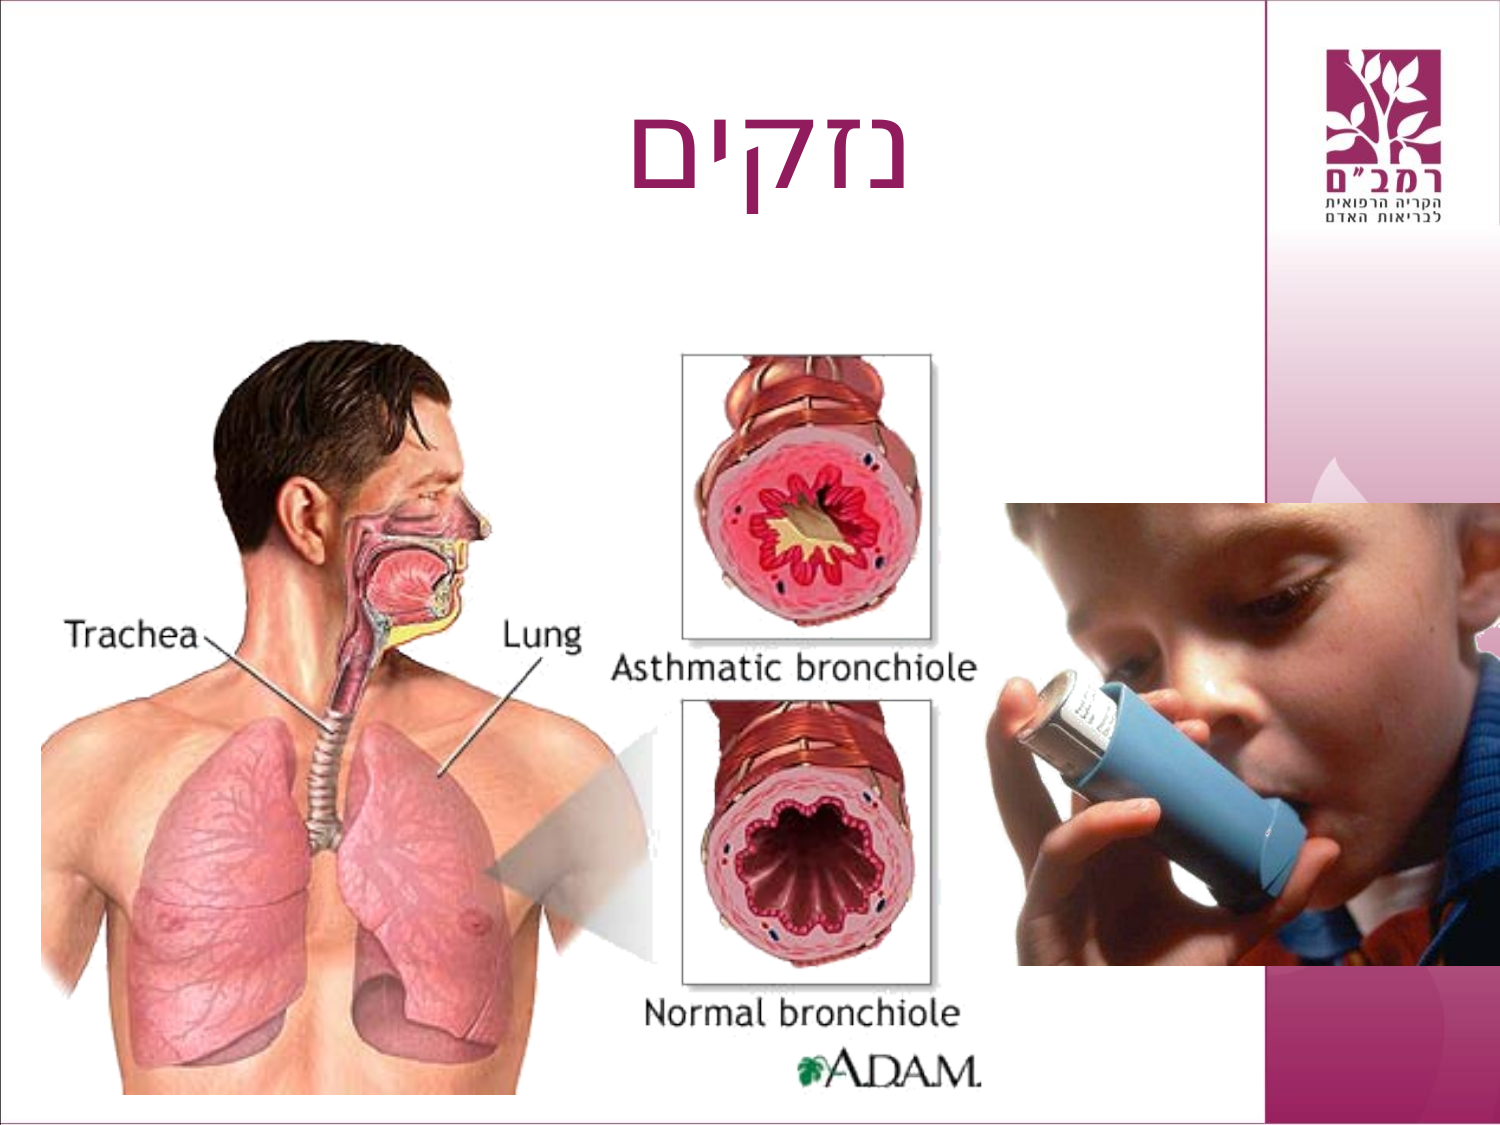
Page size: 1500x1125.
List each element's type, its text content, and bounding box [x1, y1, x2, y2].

title נזקים [74, 44, 1426, 233]
picture [0, 0, 1500, 1125]
